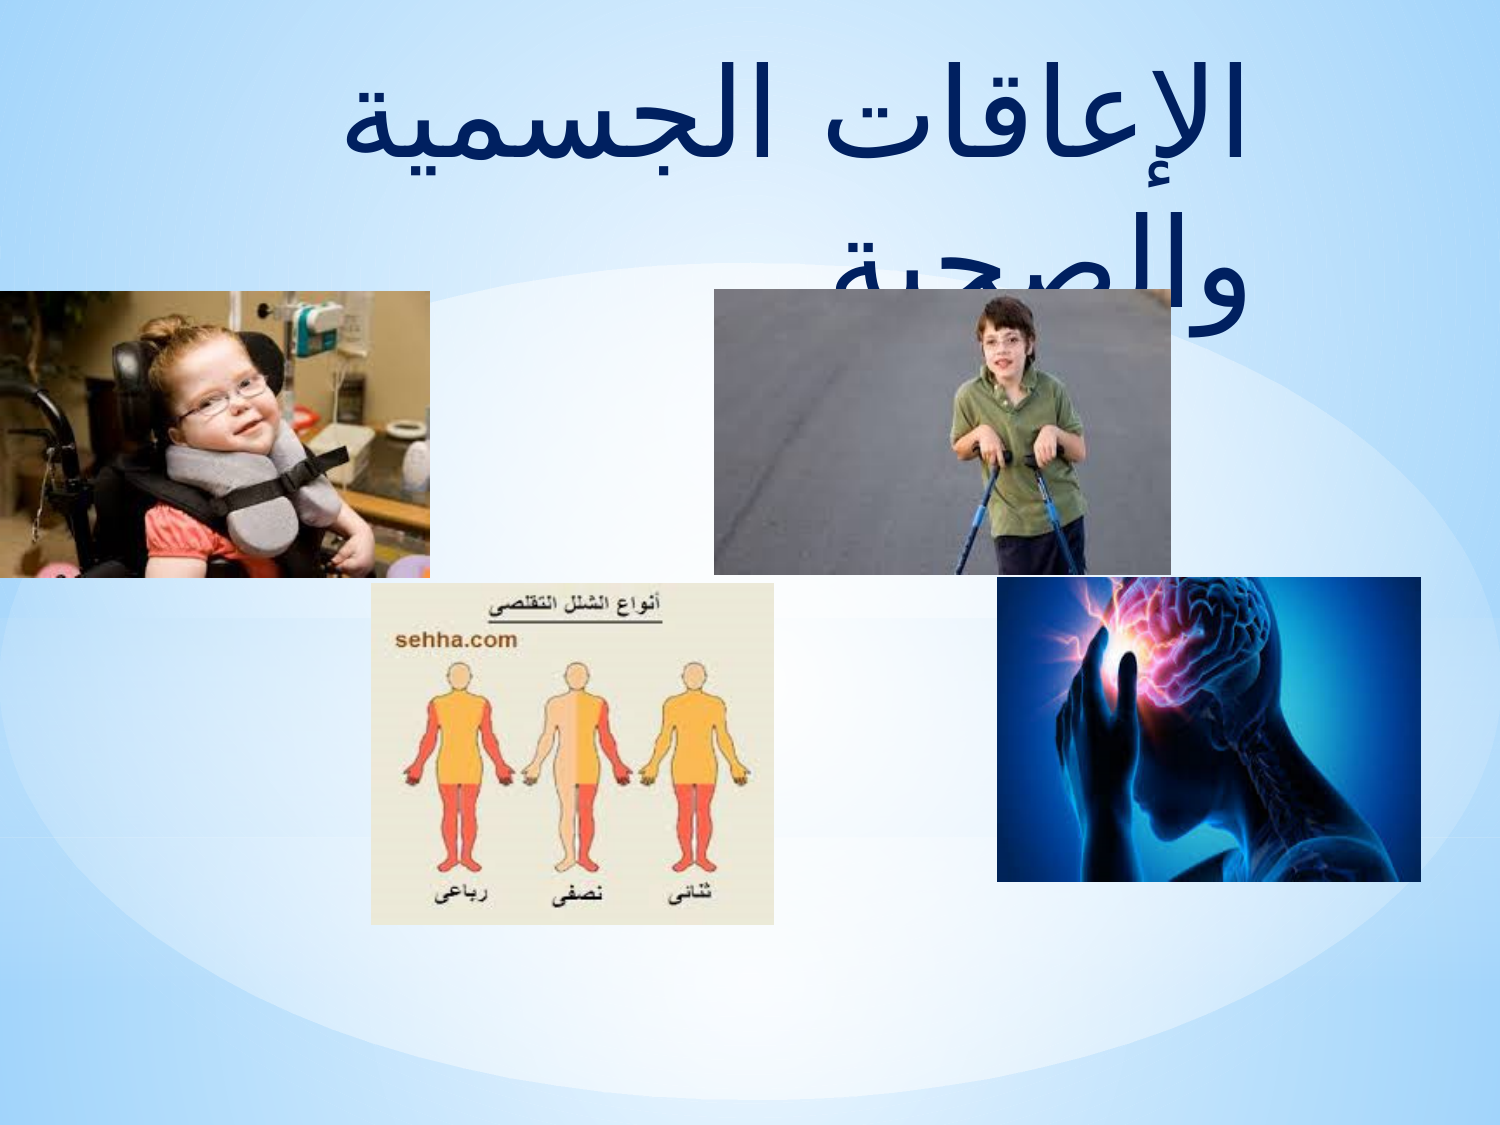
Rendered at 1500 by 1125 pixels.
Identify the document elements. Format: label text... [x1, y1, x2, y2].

picture [0, 291, 430, 579]
text_box الإعاقات الجسمية والصحية [76, 25, 1270, 341]
picture [371, 583, 774, 925]
picture [996, 577, 1421, 882]
picture [714, 288, 1171, 576]
